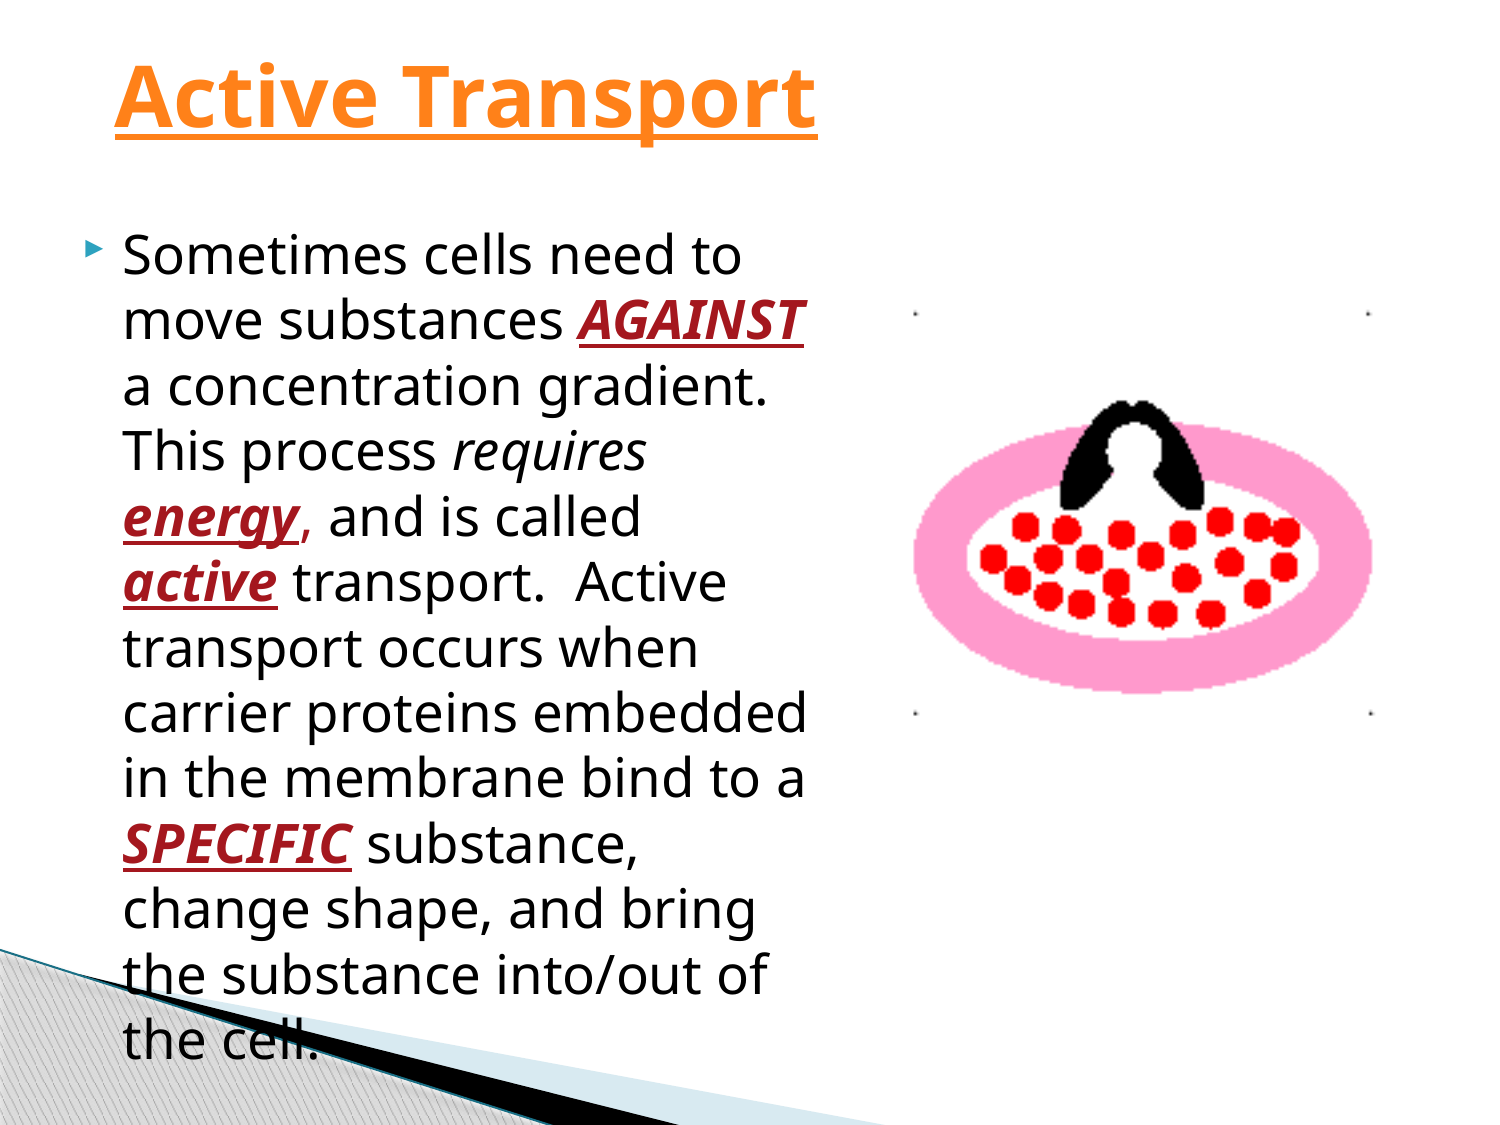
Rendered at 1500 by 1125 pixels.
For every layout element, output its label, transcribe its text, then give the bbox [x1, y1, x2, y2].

picture [912, 287, 1451, 725]
title Active Transport [99, 5, 1300, 196]
list Sometimes cells need to move substances AGAINST a concentration gradient. This process requires energy, and is called active transport. Active transport occurs when carrier proteins embedded in the membrane bind to a SPECIFIC substance, change shape, and bring the substance into/out of the cell. [50, 212, 825, 1088]
